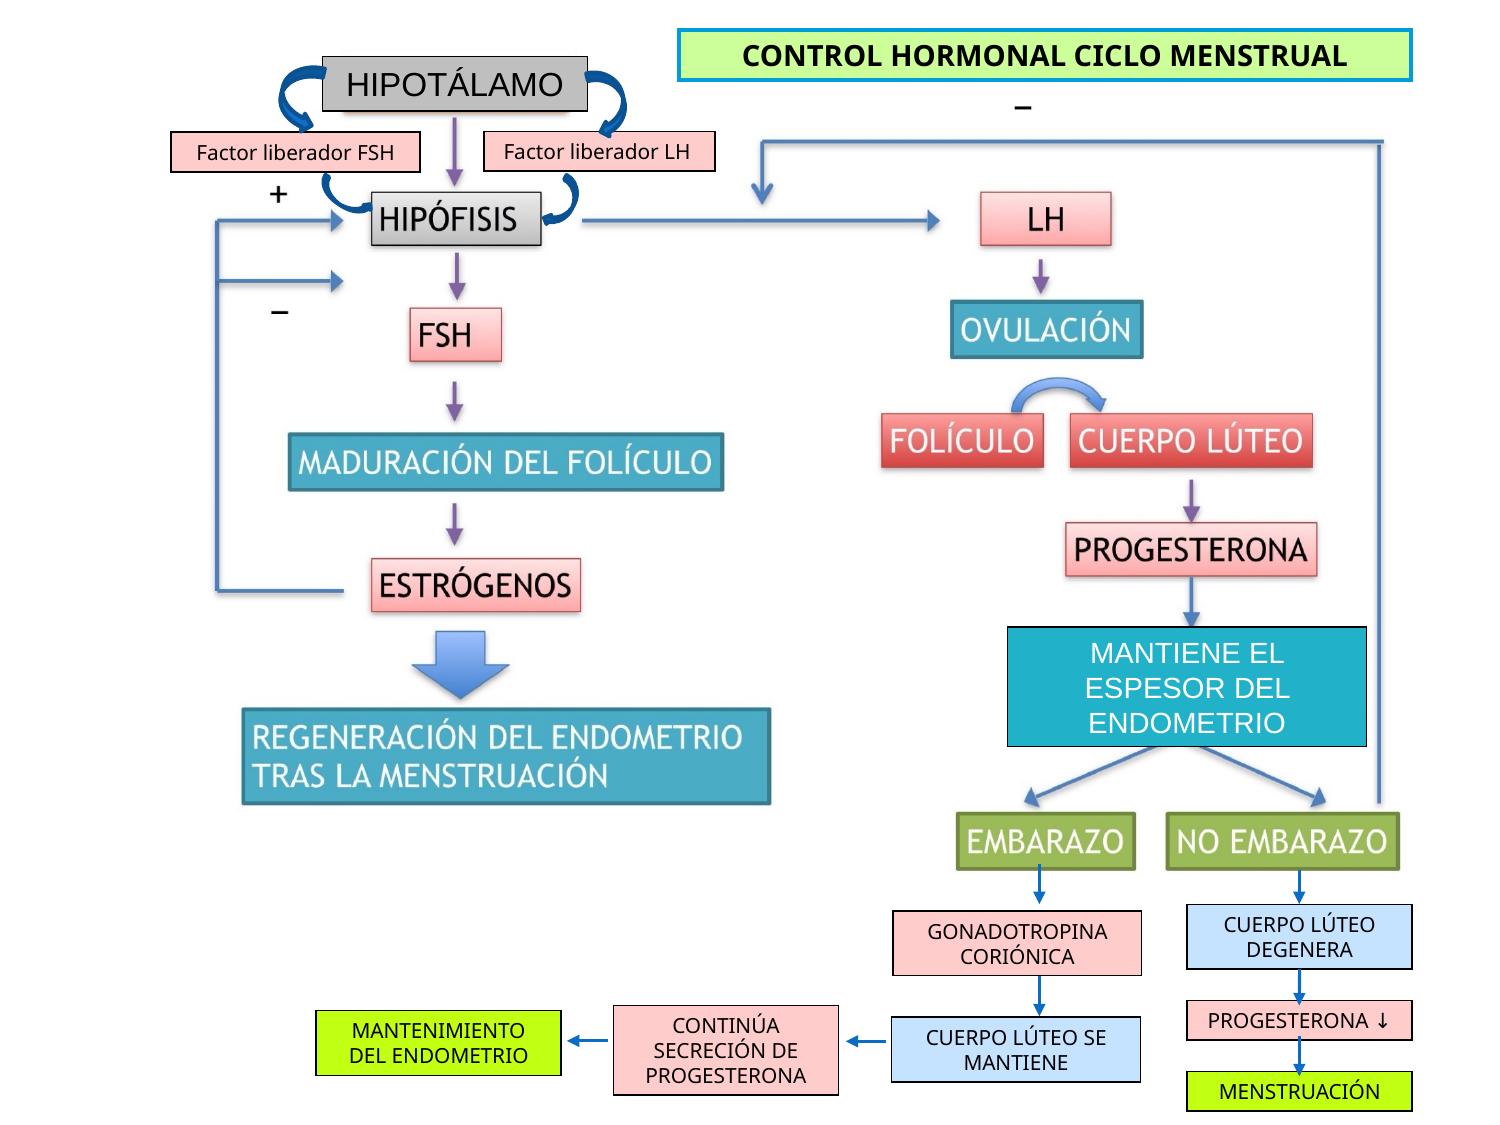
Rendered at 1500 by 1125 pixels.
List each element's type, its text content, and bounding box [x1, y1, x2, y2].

text_box CONTINÚA SECRECIÓN DE PROGESTERONA [613, 1005, 839, 1096]
text_box MANTENIMIENTO DEL ENDOMETRIO [316, 1010, 561, 1076]
text_box PROGESTERONA ↓ [1187, 1000, 1413, 1041]
text_box CUERPO LÚTEO SE MANTIENE [891, 1017, 1141, 1082]
picture [682, 48, 1408, 77]
text_box MENSTRUACIÓN [1187, 1071, 1413, 1112]
text_box GONADOTROPINA CORIÓNICA [892, 944, 1142, 976]
text_box CUERPO LÚTEO DEGENERA [1187, 944, 1413, 969]
text_box CONTROL HORMONAL CICLO MENSTRUAL [679, 29, 1411, 47]
picture [155, 48, 1473, 935]
